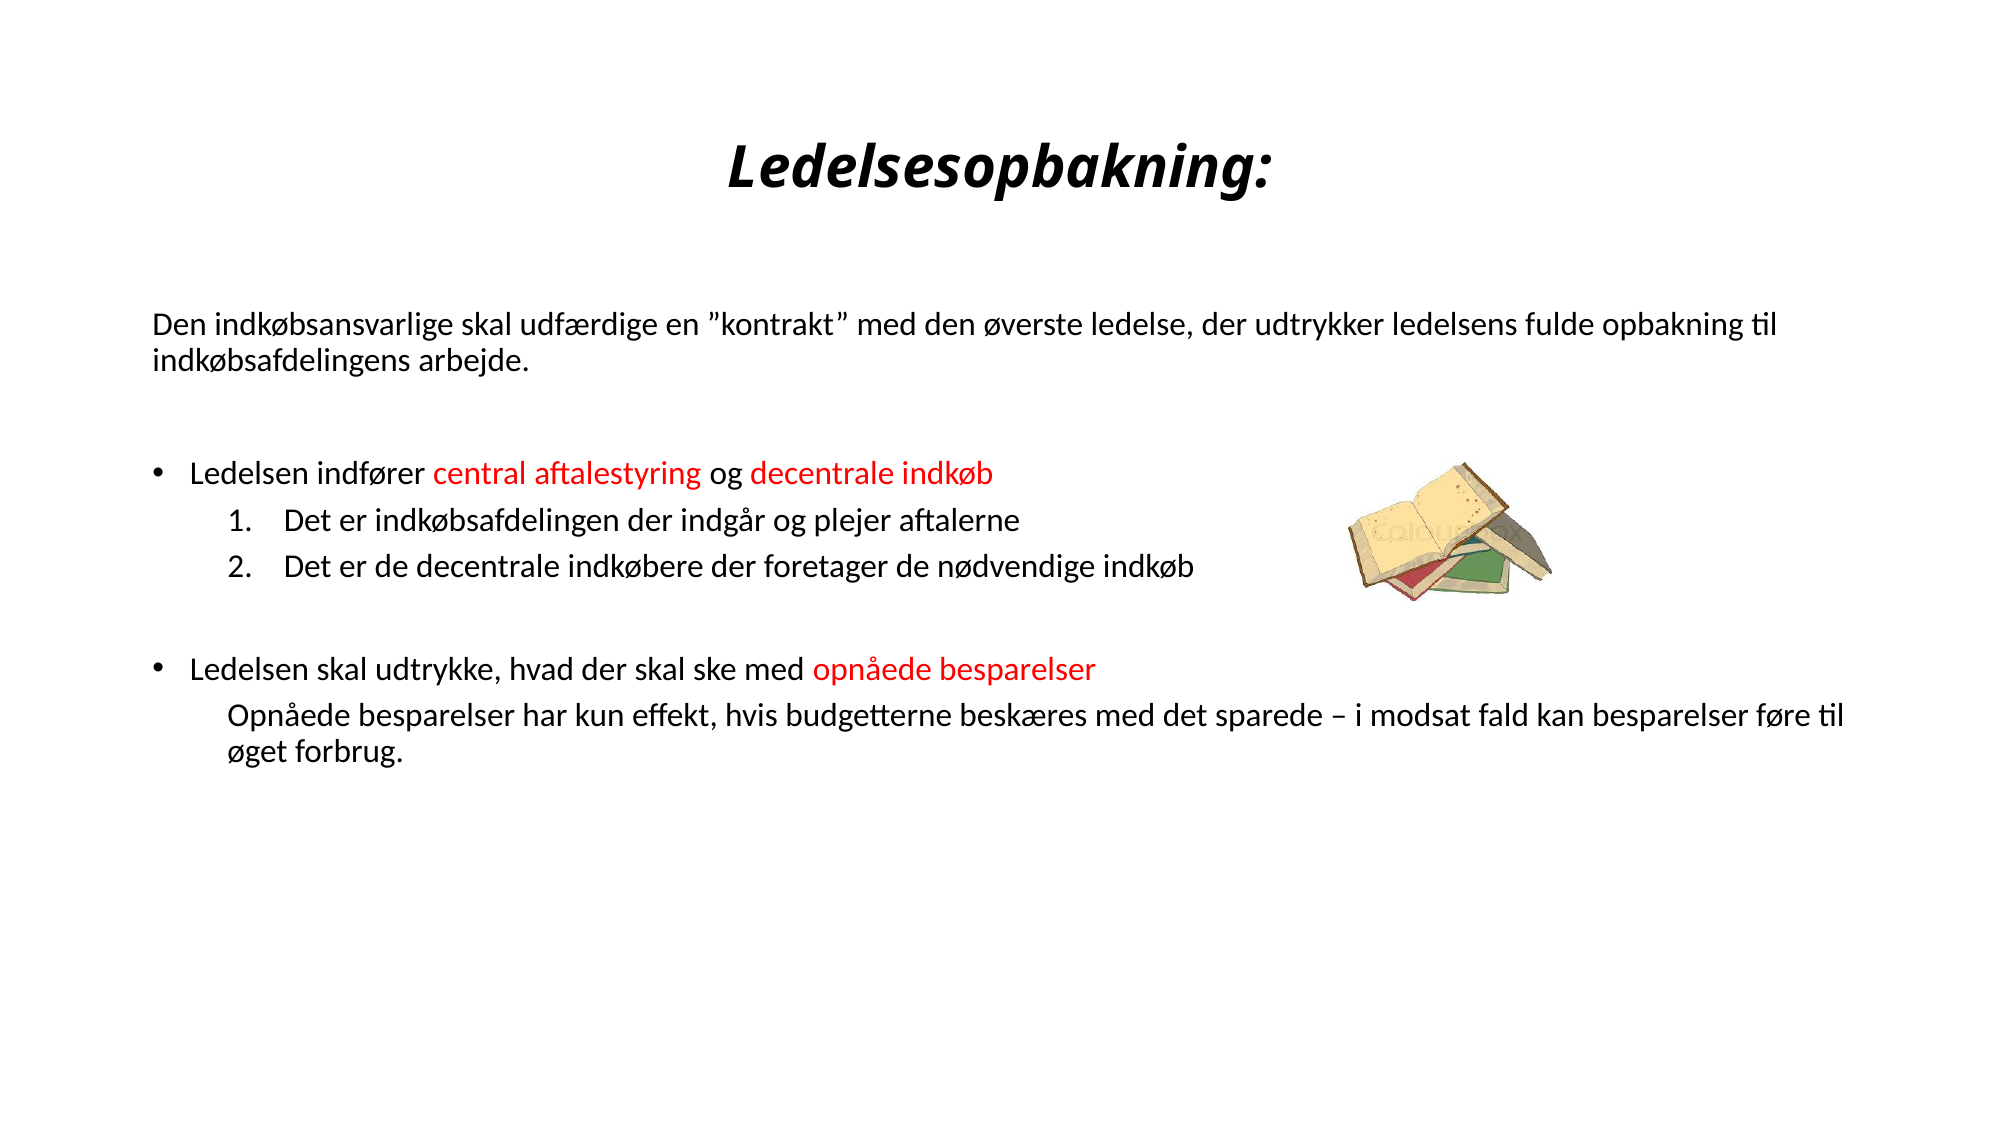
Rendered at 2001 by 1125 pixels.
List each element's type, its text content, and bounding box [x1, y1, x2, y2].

list Den indkøbsansvarlige skal udfærdige en ”kontrakt” med den øverste ledelse, der udtrykker ledelsens fulde opbakning til indkøbsafdelingens arbejde. Ledelsen indfører central aftalestyring og decentrale indkøb Det er indkøbsafdelingen der indgår og plejer aftalerne Det er de decentrale indkøbere der foretager de nødvendige indkøb Ledelsen skal udtrykke, hvad der skal ske med opnåede besparelser Opnåede besparelser har kun effekt, hvis budgetterne beskæres med det sparede – i modsat fald kan besparelser føre til øget forbrug. [137, 299, 1863, 1014]
title Ledelsesopbakning: [137, 59, 1863, 278]
picture [1348, 462, 1552, 601]
